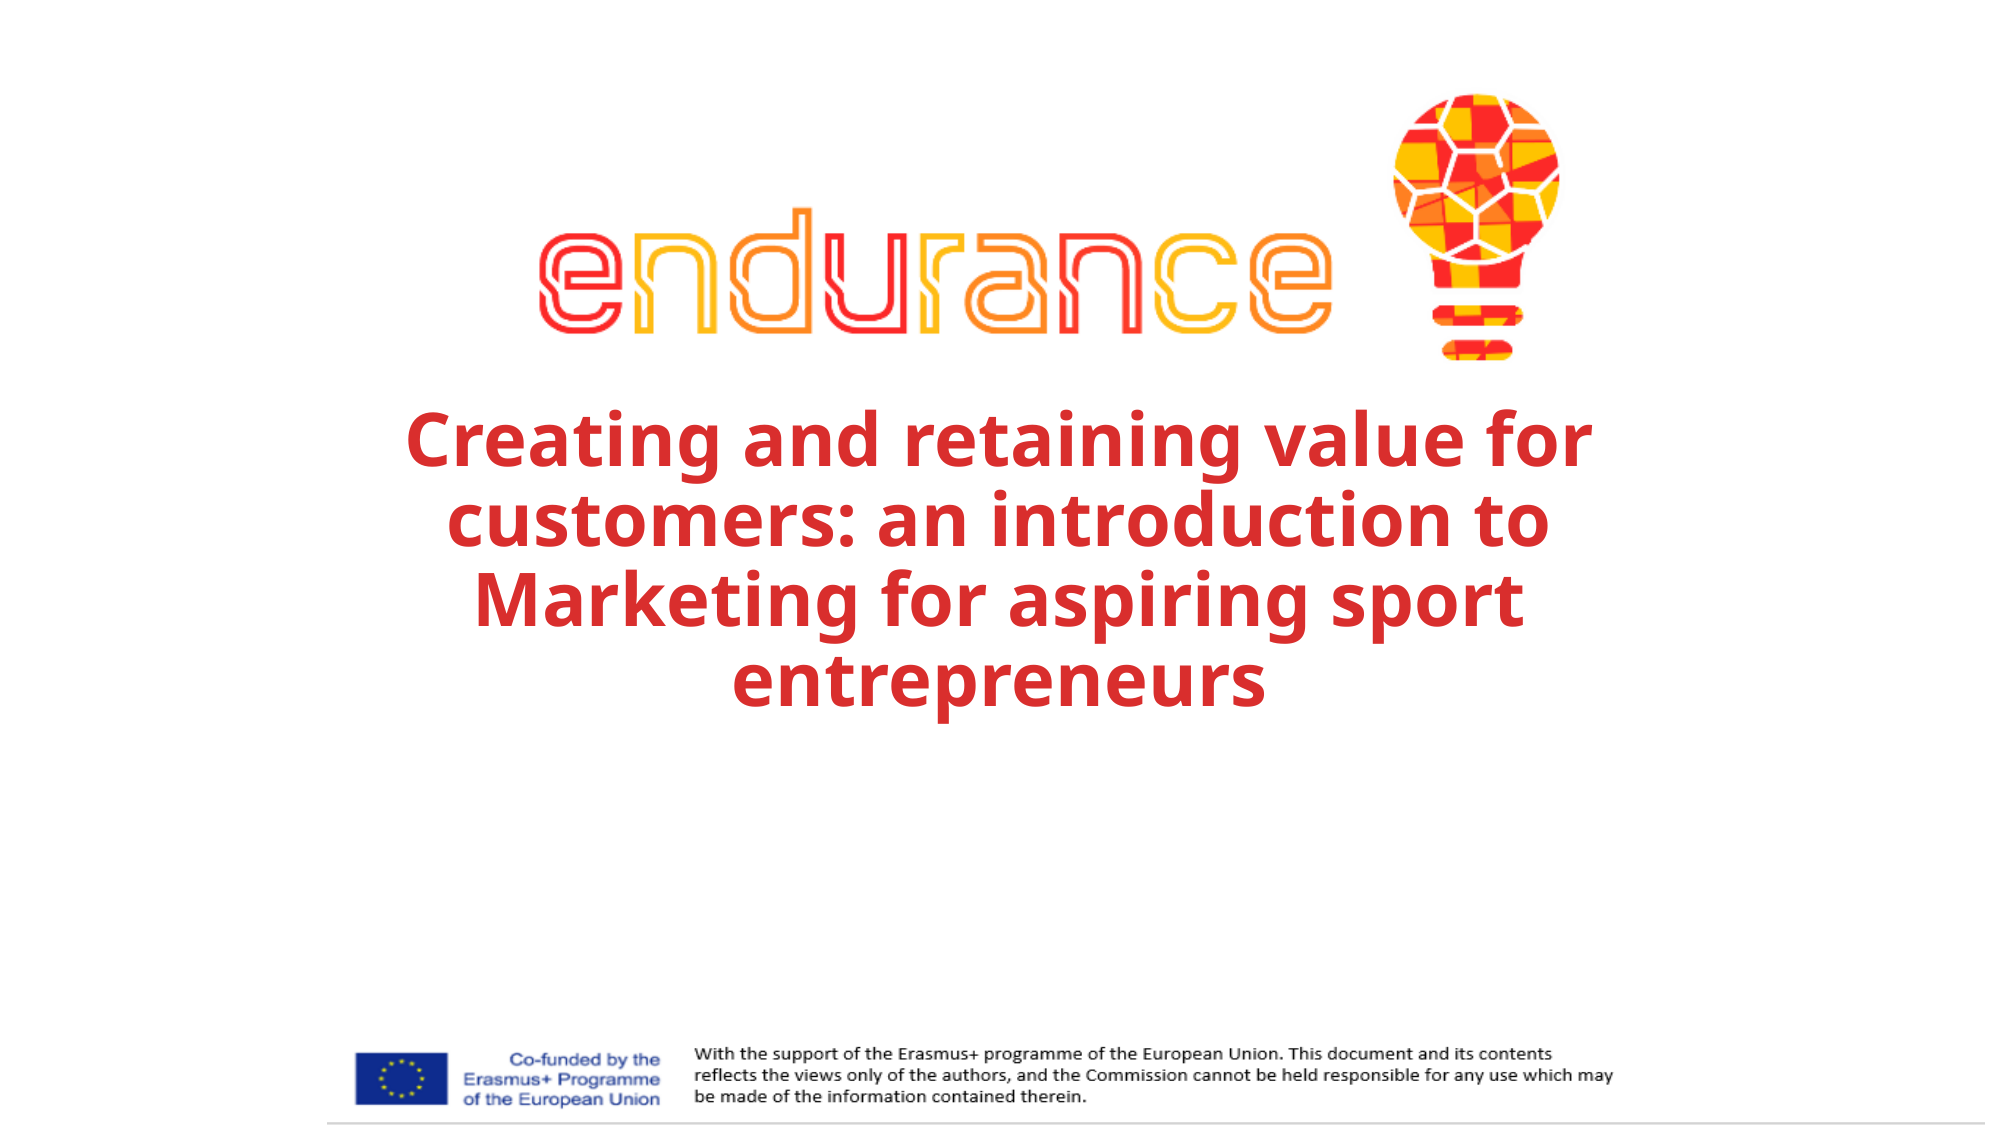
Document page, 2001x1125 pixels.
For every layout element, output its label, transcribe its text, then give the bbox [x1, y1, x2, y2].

picture [482, 58, 1625, 395]
picture [327, 1032, 1985, 1125]
title Creating and retaining value for customers: an introduction to Marketing for aspiring sport entrepreneurs [313, 394, 1687, 731]
